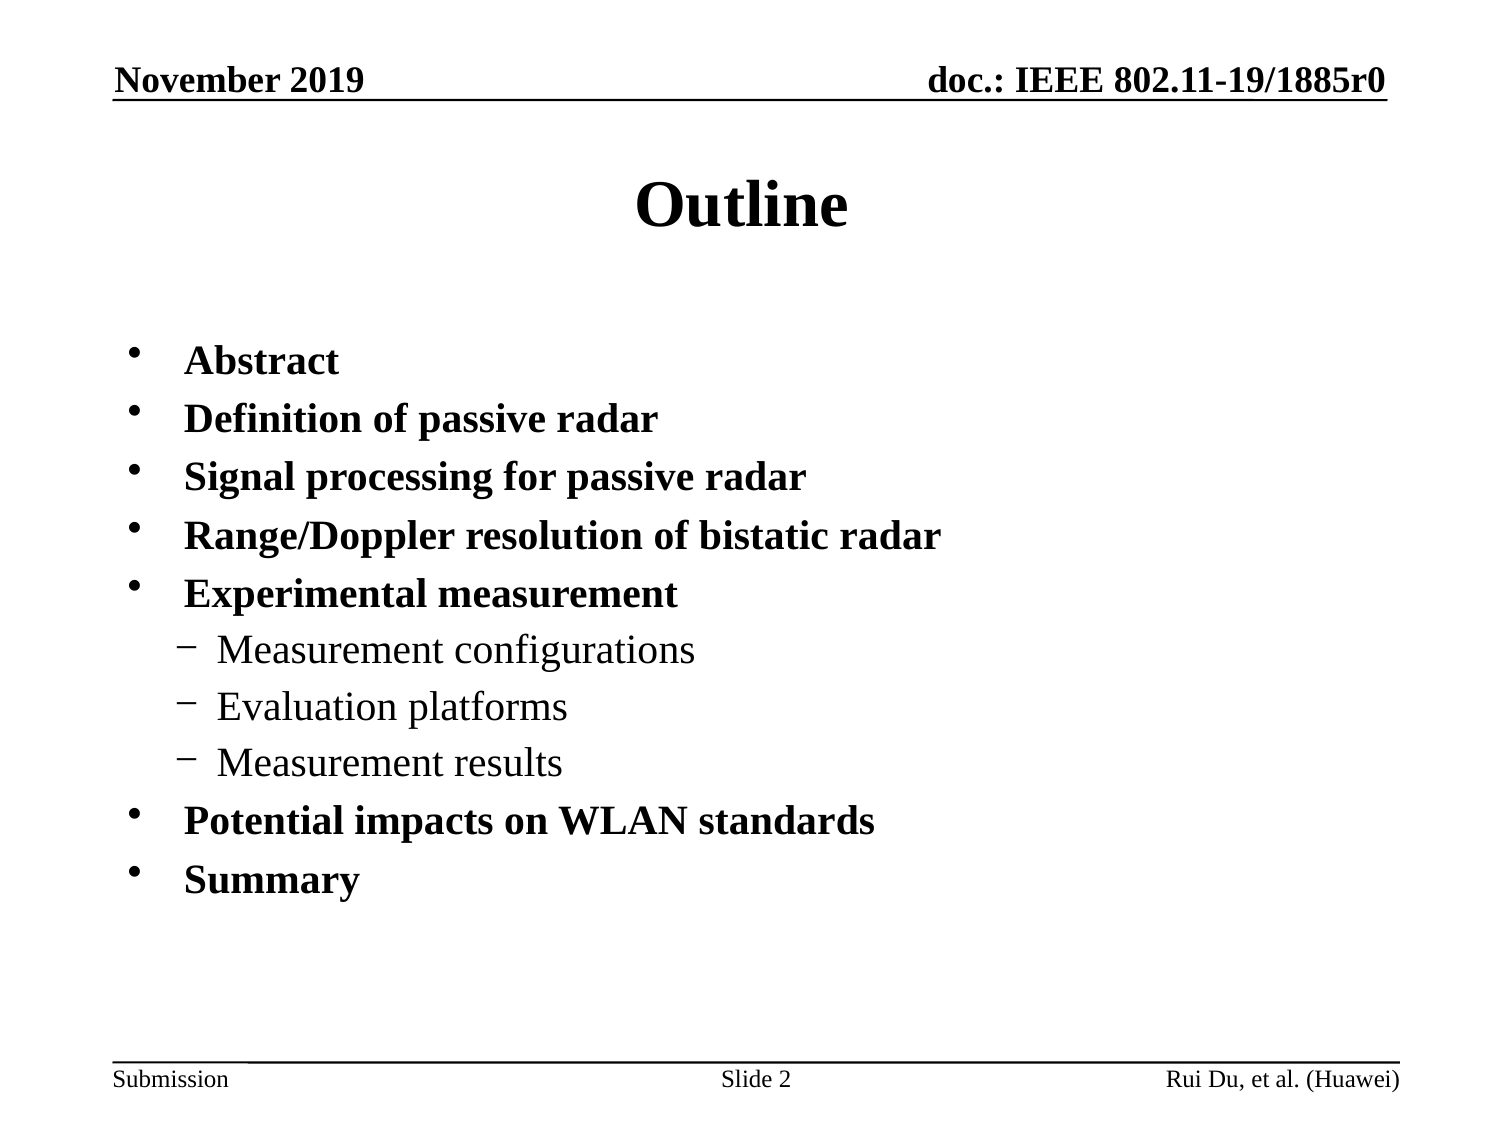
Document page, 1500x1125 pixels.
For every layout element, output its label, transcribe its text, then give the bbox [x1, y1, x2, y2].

slide_number Slide 2 [712, 1061, 800, 1093]
text_box Rui Du, et al. (Huawei) [1165, 1062, 1401, 1093]
list Abstract Definition of passive radar Signal processing for passive radar Range/Doppler resolution of bistatic radar Experimental measurement Measurement configurations Evaluation platforms Measurement results Potential impacts on WLAN standards Summary [112, 324, 1388, 1000]
title Outline [112, 112, 1388, 288]
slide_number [114, 54, 368, 101]
